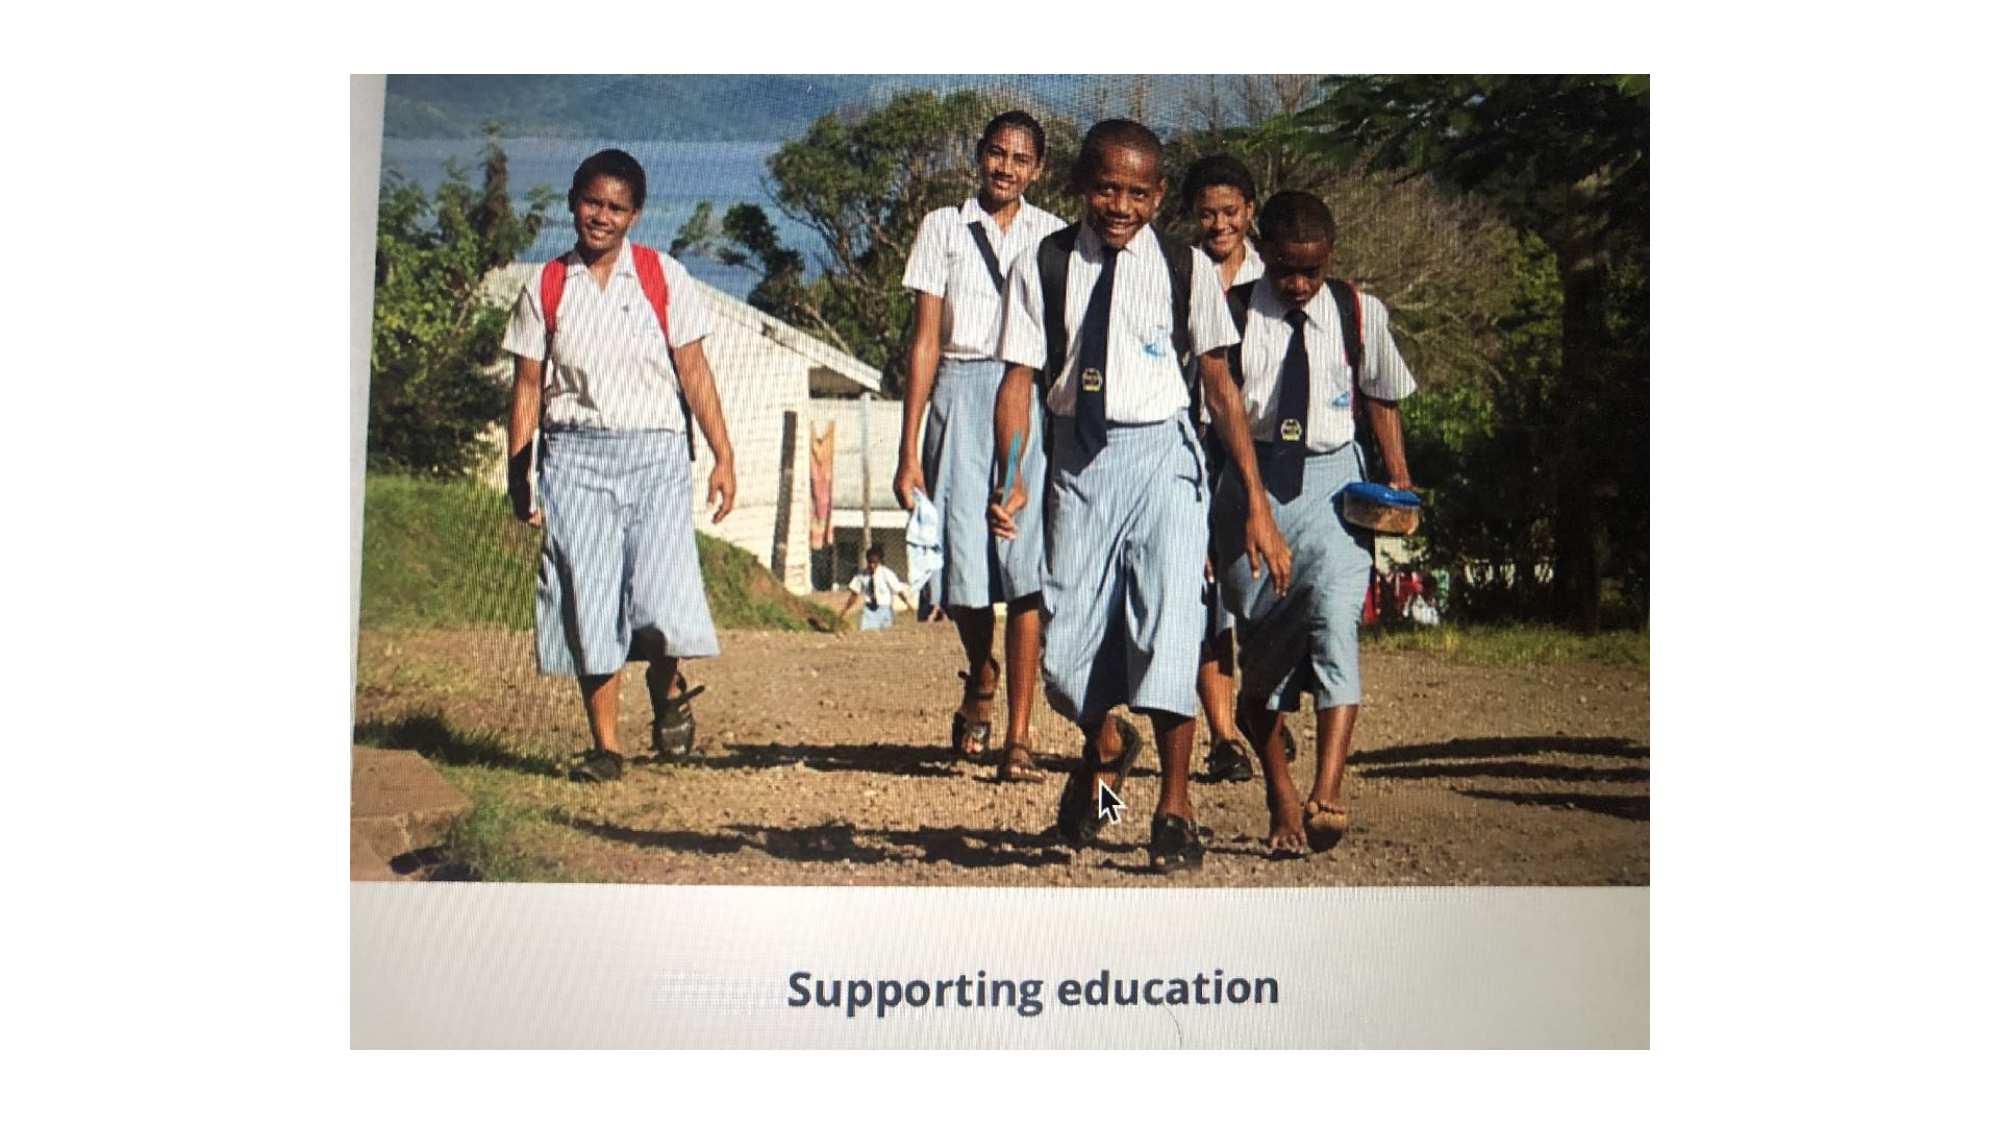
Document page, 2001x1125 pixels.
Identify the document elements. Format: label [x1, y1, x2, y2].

picture [349, 74, 1651, 1051]
